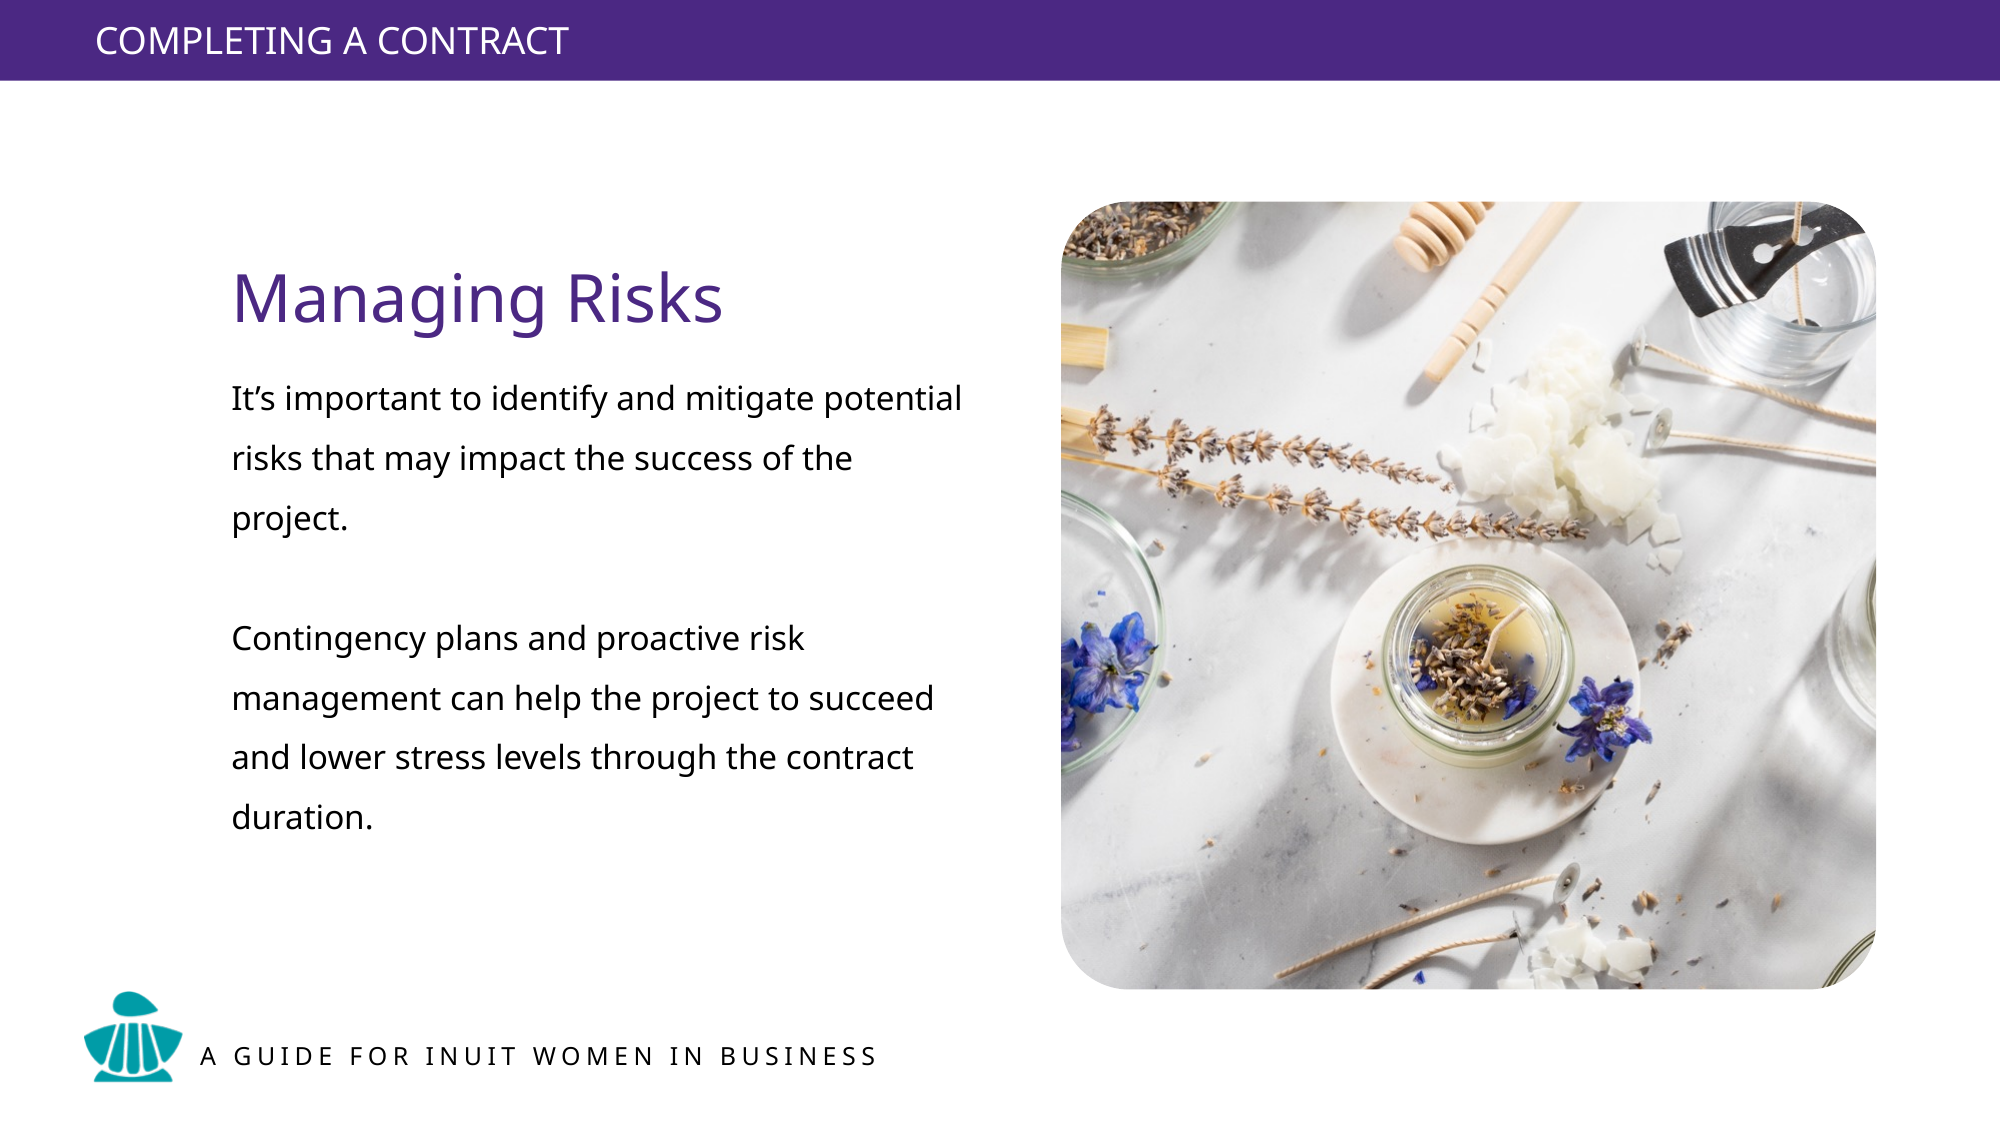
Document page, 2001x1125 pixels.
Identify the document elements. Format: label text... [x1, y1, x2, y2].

picture [1061, 201, 1877, 990]
text_box It’s important to identify and mitigate potential risks that may impact the success of the project. Contingency plans and proactive risk management can help the project to succeed and lower stress levels through the contract duration. [216, 349, 980, 844]
title Managing Risks [216, 244, 1061, 356]
picture [84, 991, 193, 1096]
